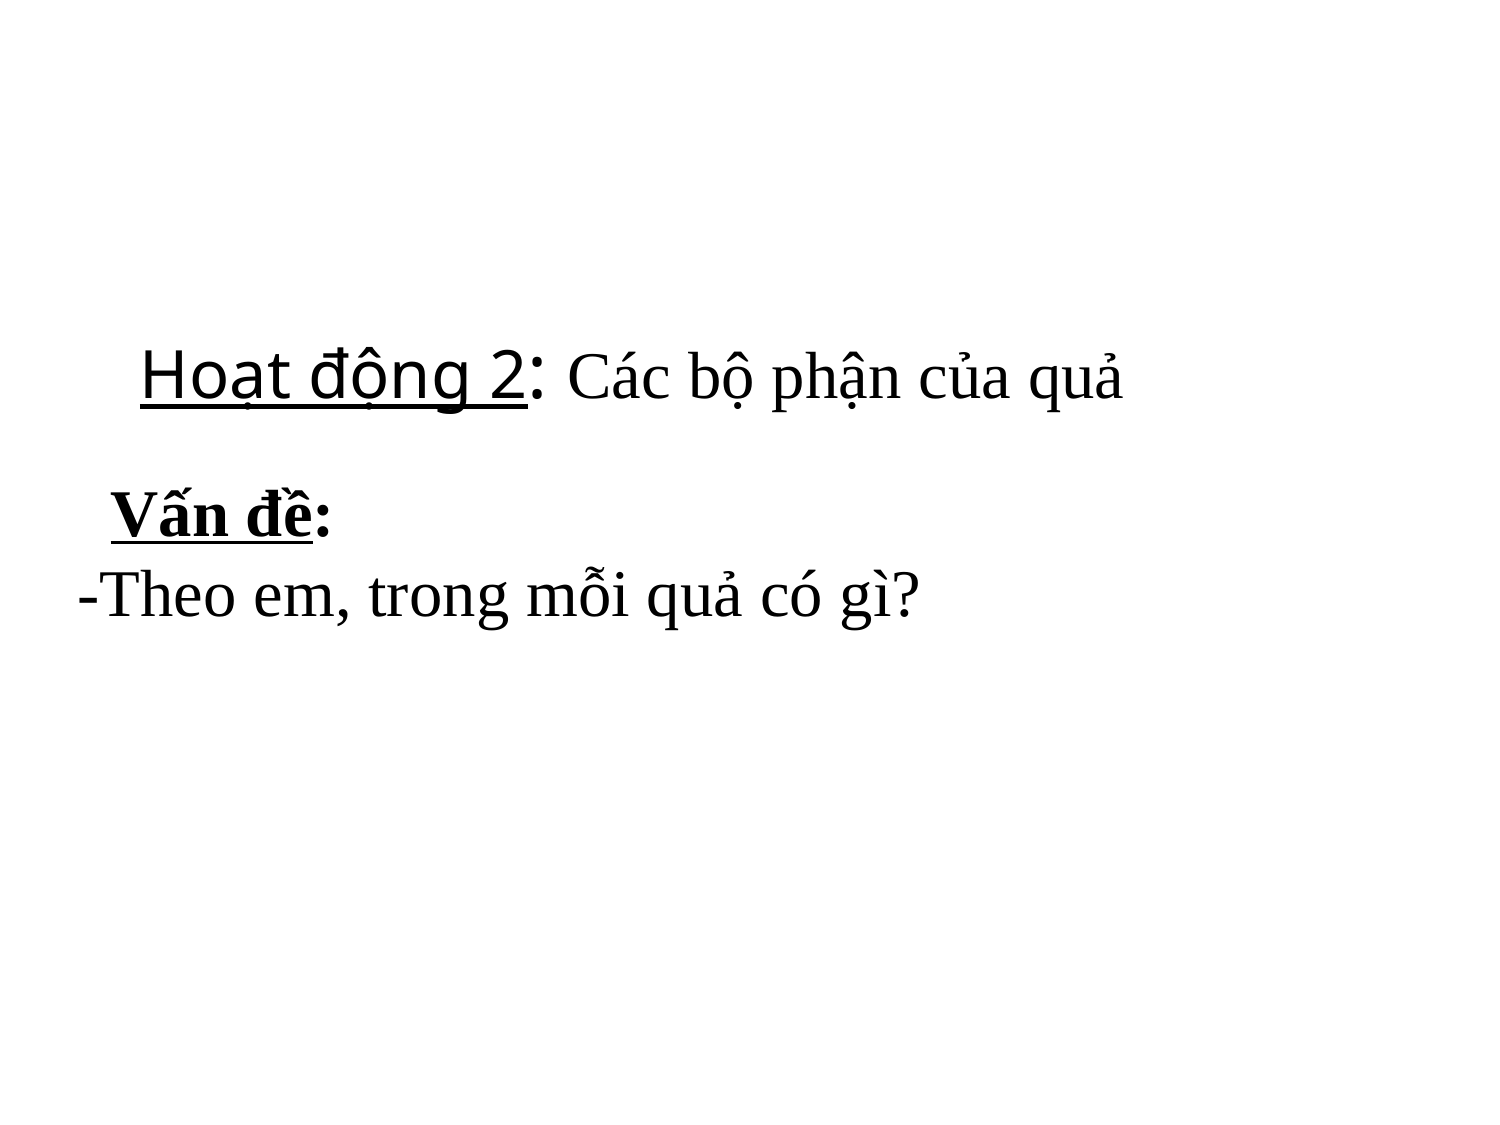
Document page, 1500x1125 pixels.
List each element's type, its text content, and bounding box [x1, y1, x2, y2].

text_box Vấn đề: -Theo em, trong mỗi quả có gì? [62, 75, 1463, 1025]
